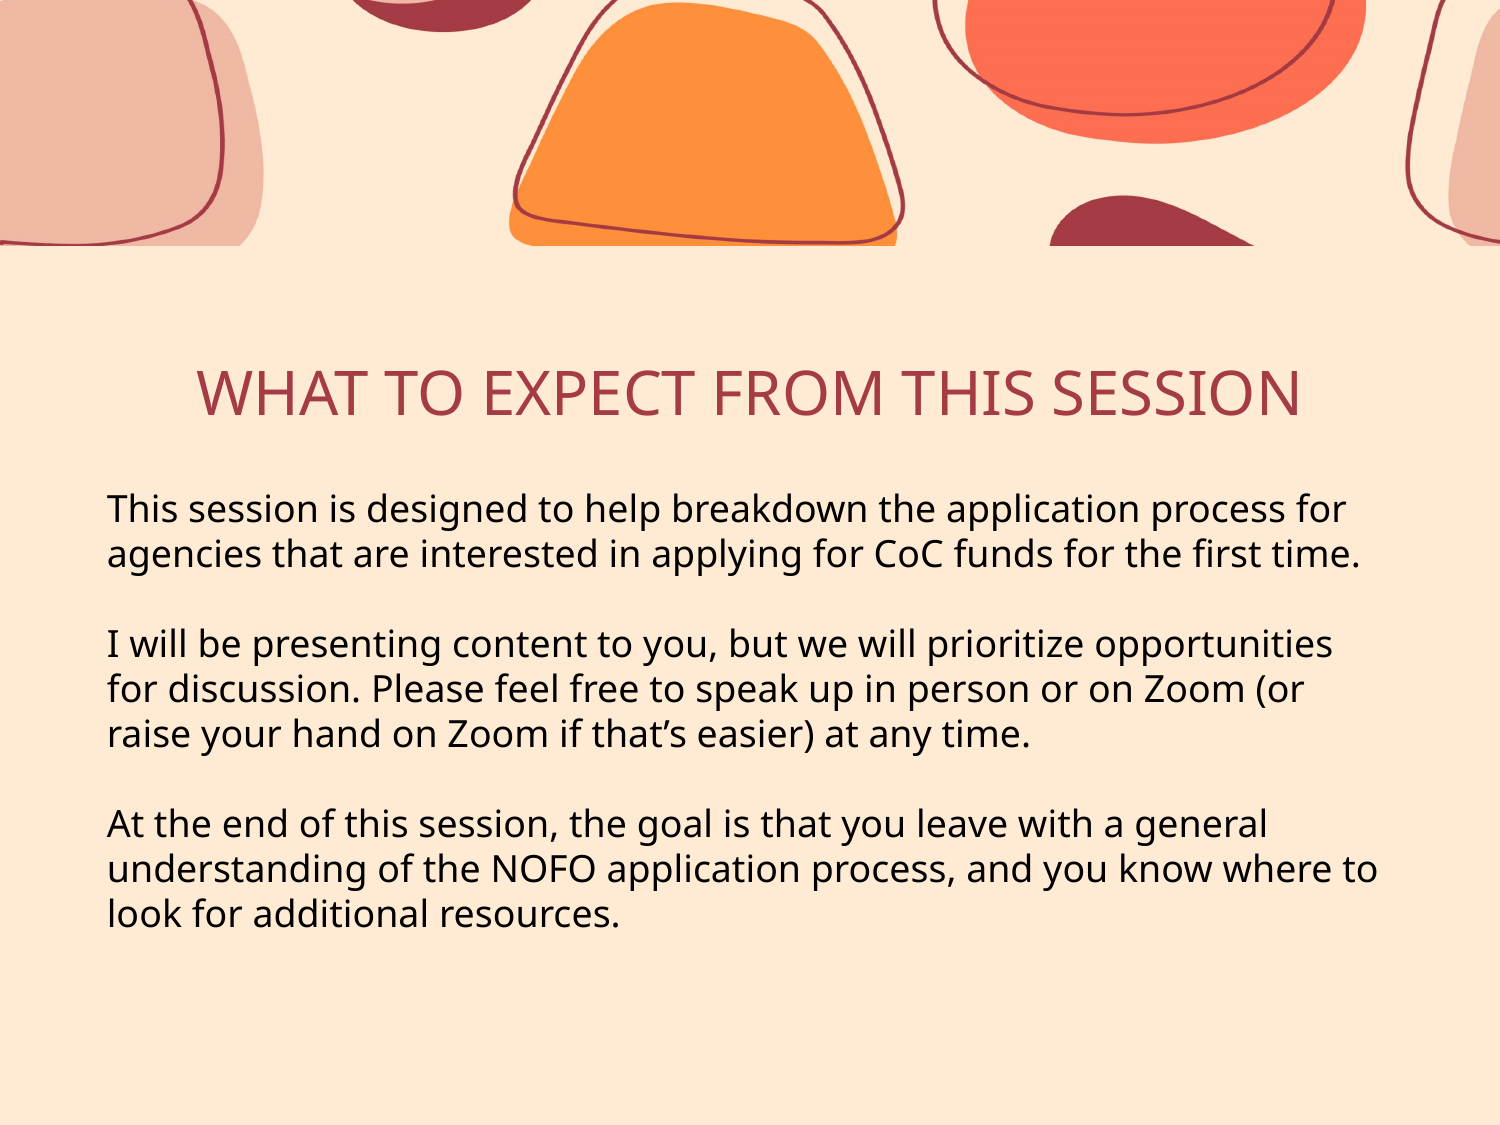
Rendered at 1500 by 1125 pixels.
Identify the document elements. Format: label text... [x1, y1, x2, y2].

text_box This session is designed to help breakdown the application process for agencies that are interested in applying for CoC funds for the first time. I will be presenting content to you, but we will prioritize opportunities for discussion. Please feel free to speak up in person or on Zoom (or raise your hand on Zoom if that’s easier) at any time. At the end of this session, the goal is that you leave with a general understanding of the NOFO application process, and you know where to look for additional resources. [92, 478, 1405, 988]
picture [0, 0, 1500, 246]
text_box What to expect from this session [172, 288, 1328, 436]
